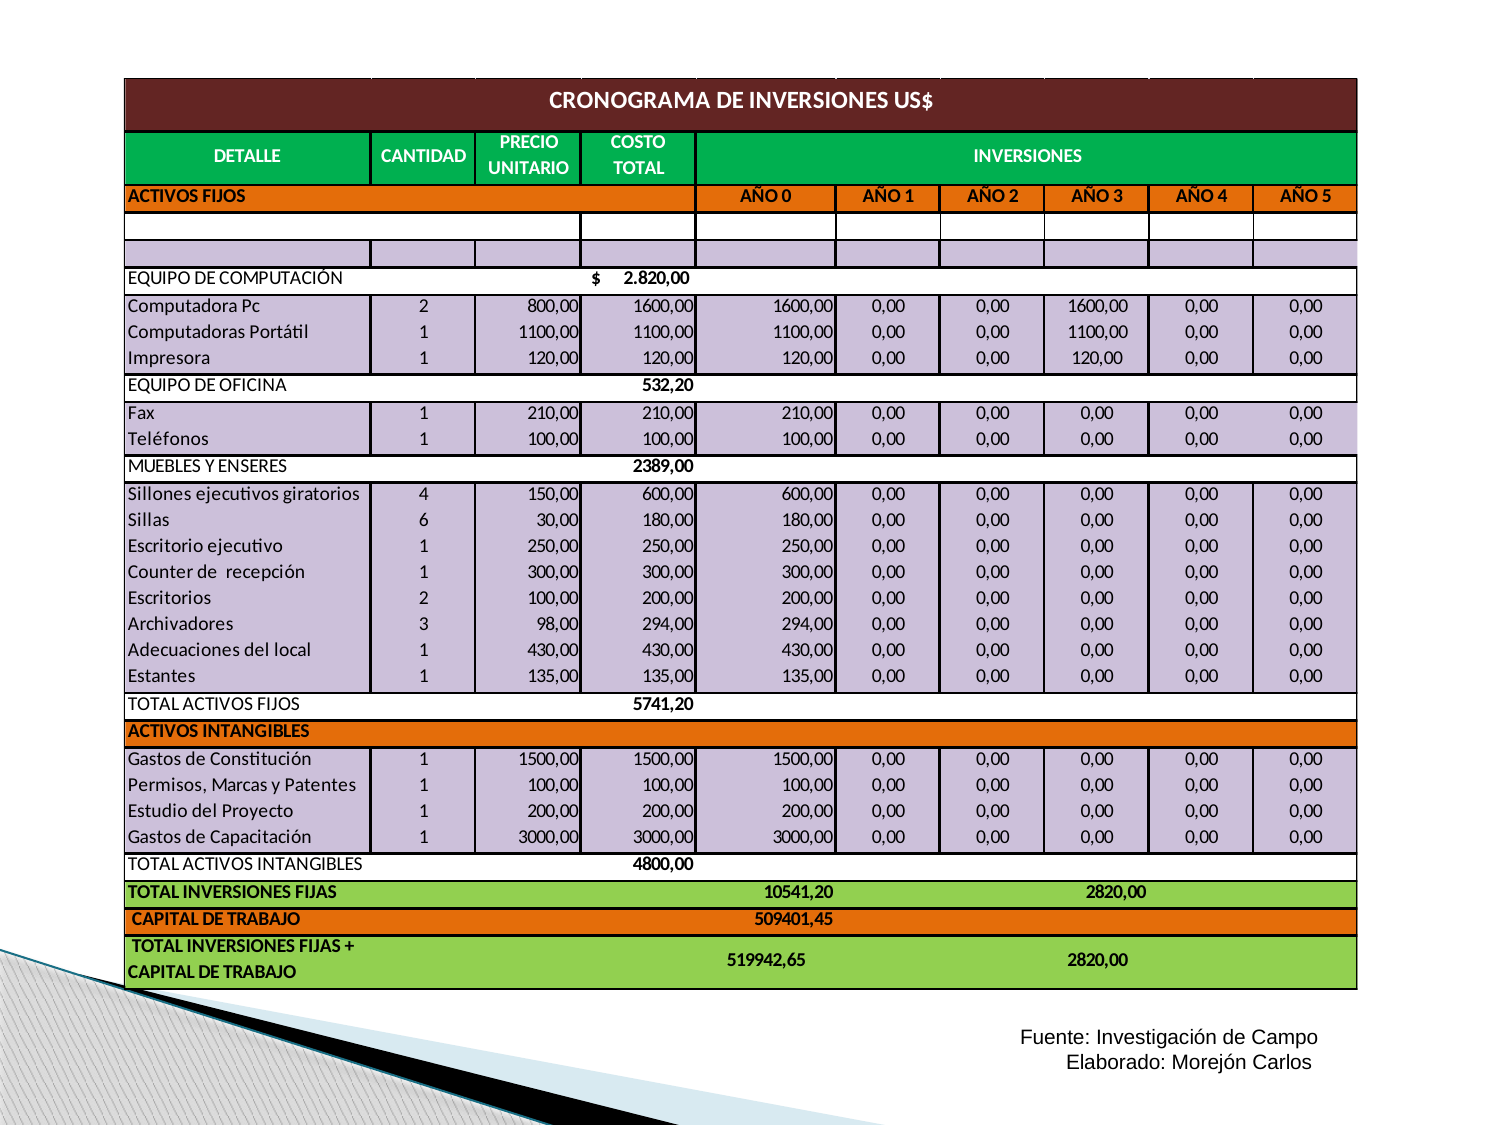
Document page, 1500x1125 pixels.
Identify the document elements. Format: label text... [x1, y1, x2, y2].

text_box Fuente: Investigación de Campo Elaborado: Morejón Carlos [1004, 1016, 1334, 1082]
picture [123, 77, 1359, 991]
